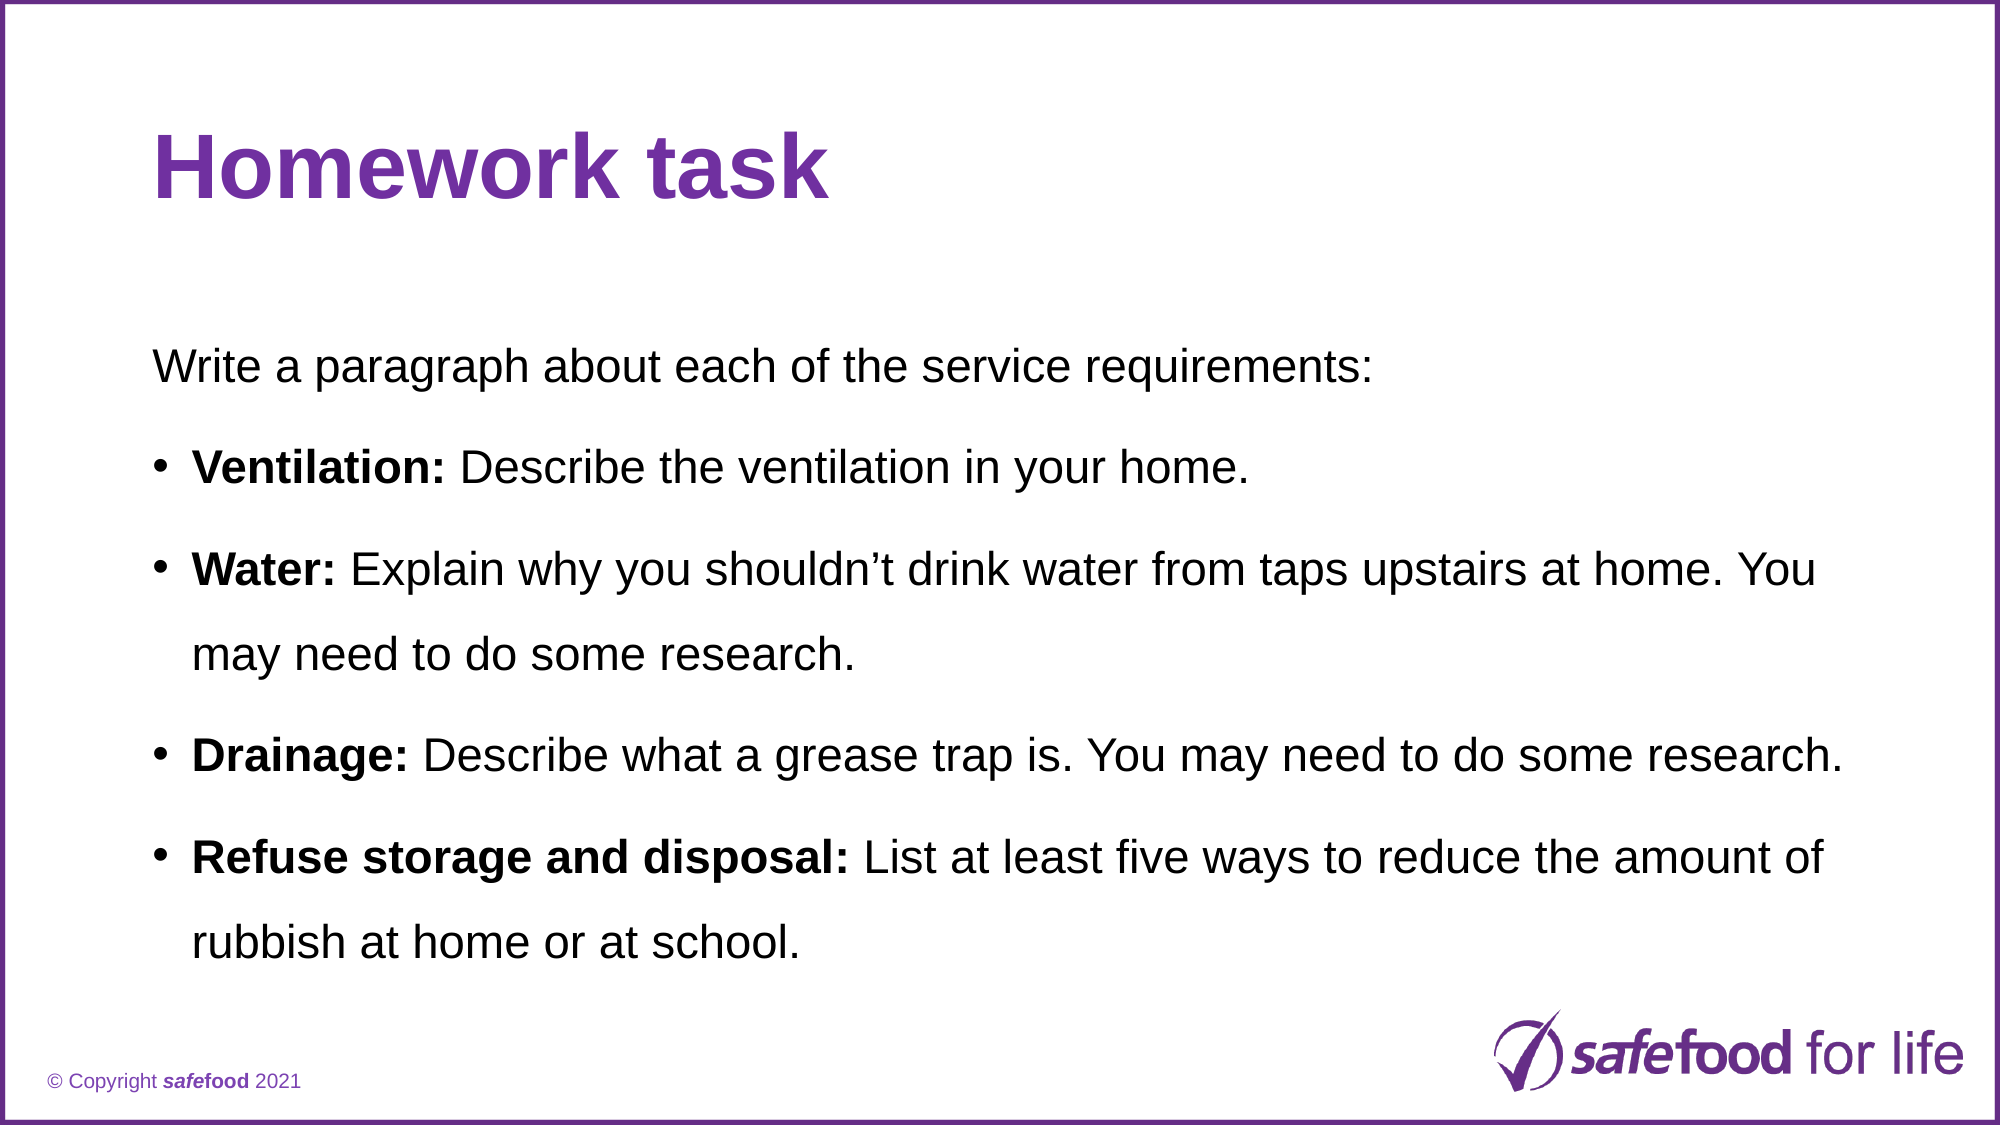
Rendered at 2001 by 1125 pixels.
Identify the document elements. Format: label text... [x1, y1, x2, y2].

list Write a paragraph about each of the service requirements: Ventilation: Describe the ventilation in your home. Water: Explain why you shouldn’t drink water from taps upstairs at home. You may need to do some research. Drainage: Describe what a grease trap is. You may need to do some research. Refuse storage and disposal: List at least five ways to reduce the amount of rubbish at home or at school. [137, 299, 1863, 988]
picture [0, 0, 2000, 1125]
title Homework task [137, 59, 1863, 278]
